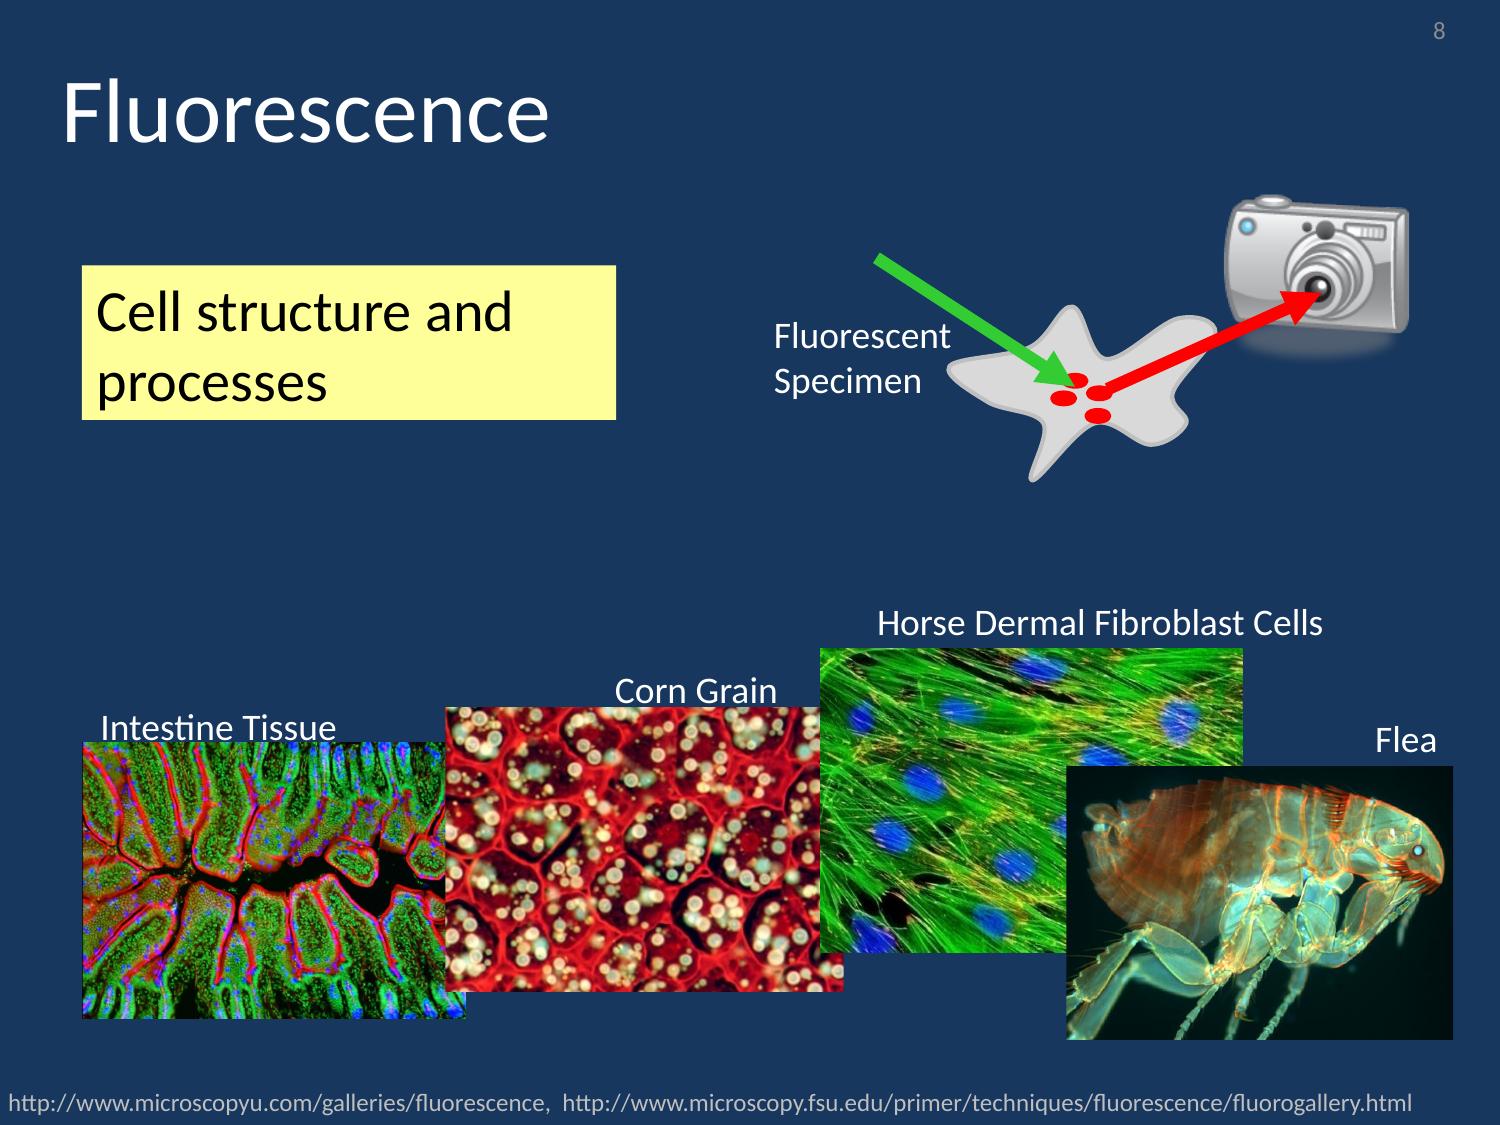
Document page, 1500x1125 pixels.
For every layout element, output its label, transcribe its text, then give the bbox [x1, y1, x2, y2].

text_box Horse Dermal Fibroblast Cells [862, 590, 1340, 650]
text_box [1051, 374, 1111, 423]
title Fluorescence [46, 11, 1397, 200]
text_box Cell structure and processes [81, 265, 617, 420]
text_box Fluorescent Specimen [759, 303, 994, 409]
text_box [876, 257, 1076, 387]
text_box http://www.microscopyu.com/galleries/fluorescence, http://www.microscopy.fsu.edu/primer/techniques/fluorescence/fluorogallery.html [0, 1079, 1454, 1125]
text_box Intestine Tissue [85, 695, 353, 740]
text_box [1166, 233, 1263, 449]
text_box [1079, 308, 1161, 378]
text_box [994, 395, 1086, 483]
slide_number 8 [1110, 0, 1461, 60]
text_box Corn Grain [599, 658, 793, 705]
picture [445, 648, 1454, 1040]
text_box [1113, 373, 1161, 447]
text_box Flea [1360, 707, 1453, 765]
picture [1215, 163, 1416, 364]
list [81, 742, 466, 1019]
